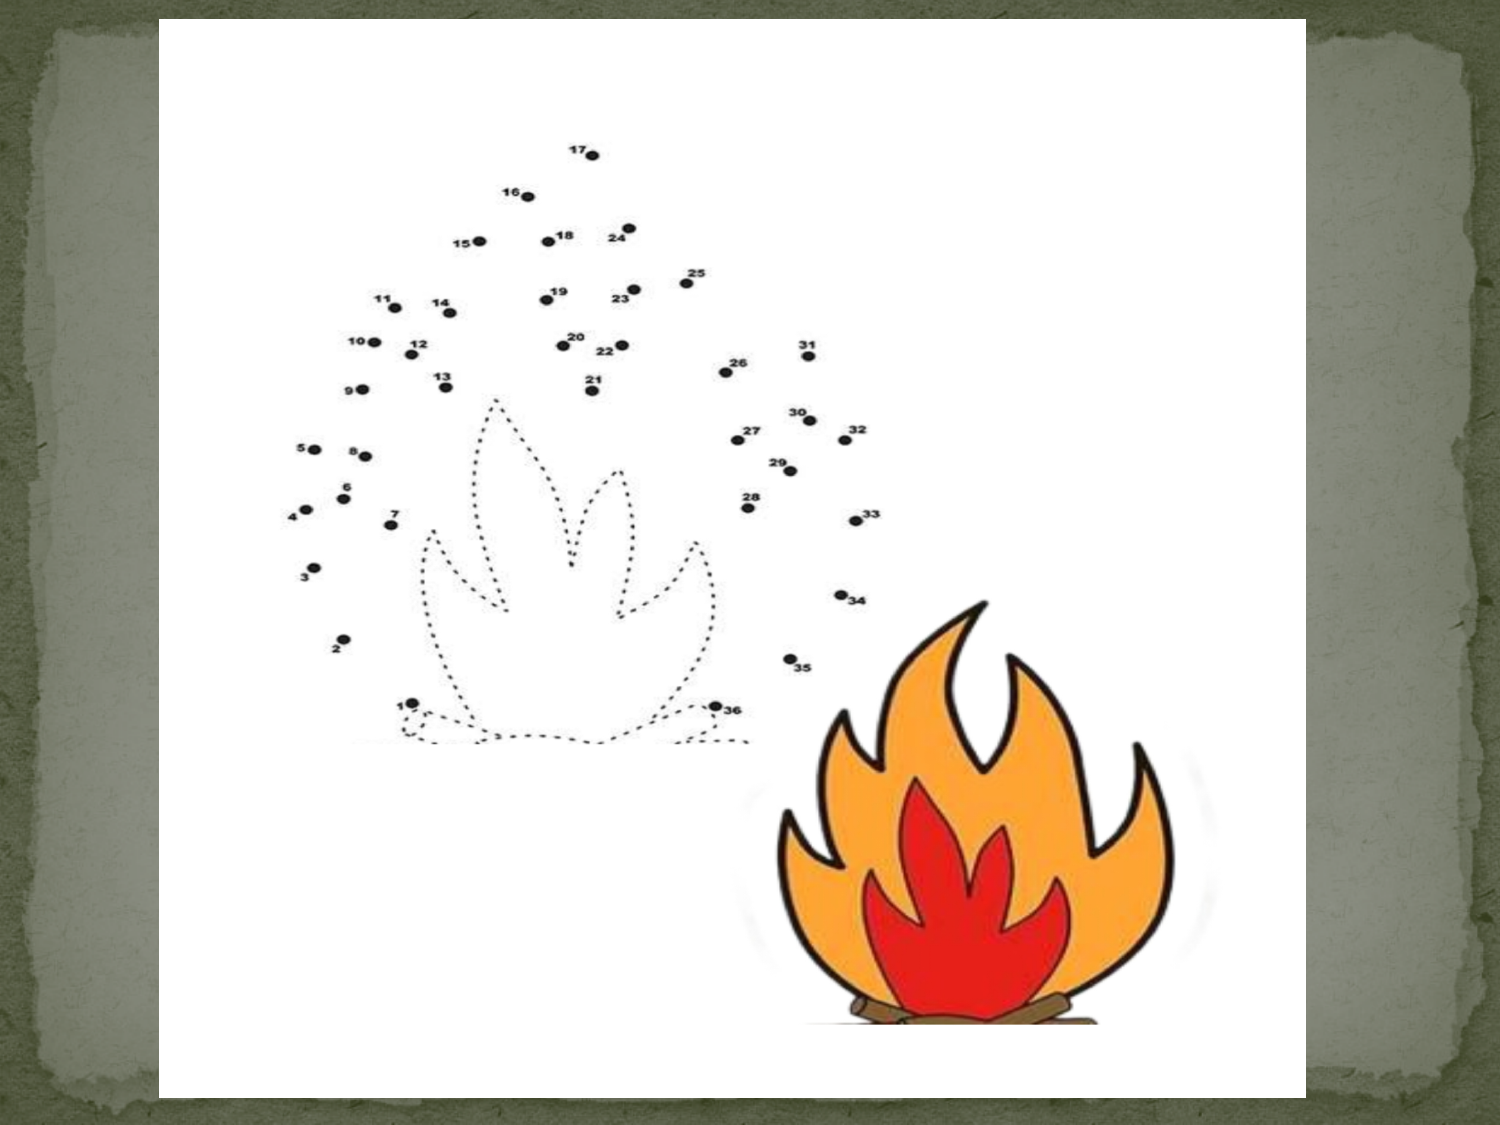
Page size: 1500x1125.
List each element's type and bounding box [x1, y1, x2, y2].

picture [159, 19, 1306, 1098]
